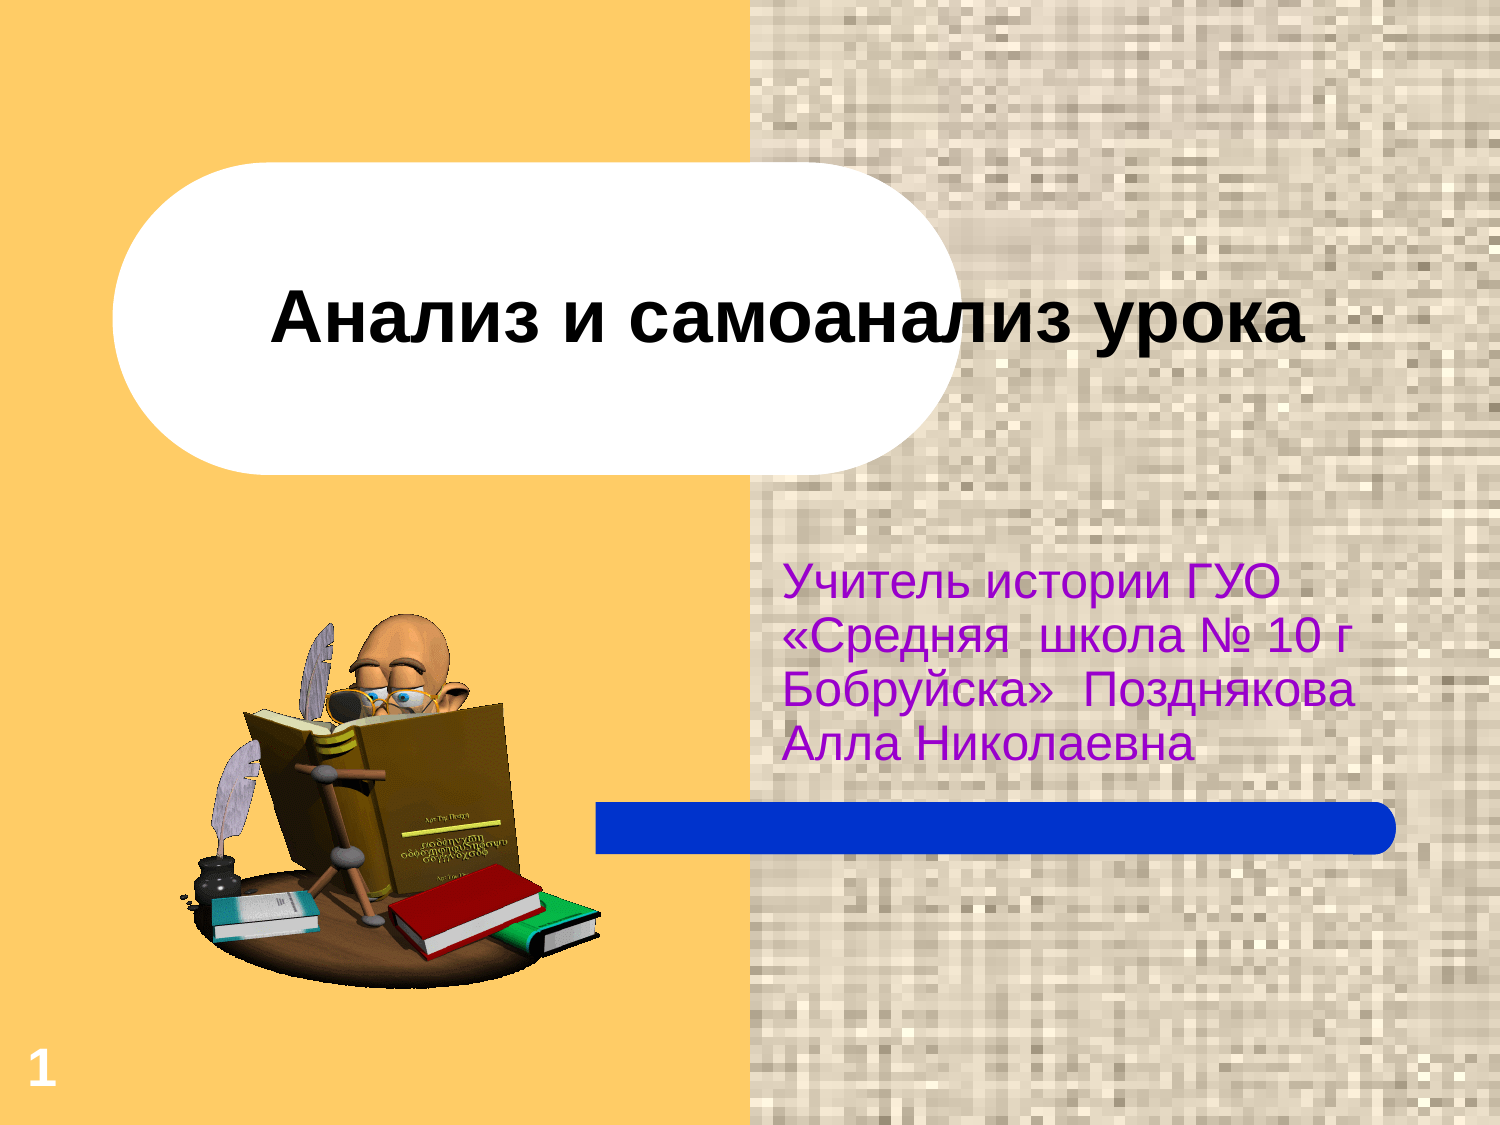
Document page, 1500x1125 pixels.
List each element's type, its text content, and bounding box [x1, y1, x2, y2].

picture [750, 0, 1500, 1125]
text_box 1 [12, 1024, 109, 1106]
title Анализ и самоанализ урока [112, 162, 1463, 475]
picture [159, 609, 620, 1000]
subtitle Учитель истории ГУО «Средняя школа № 10 г Бобруйска» Позднякова Алла Николаевна [766, 480, 1425, 780]
